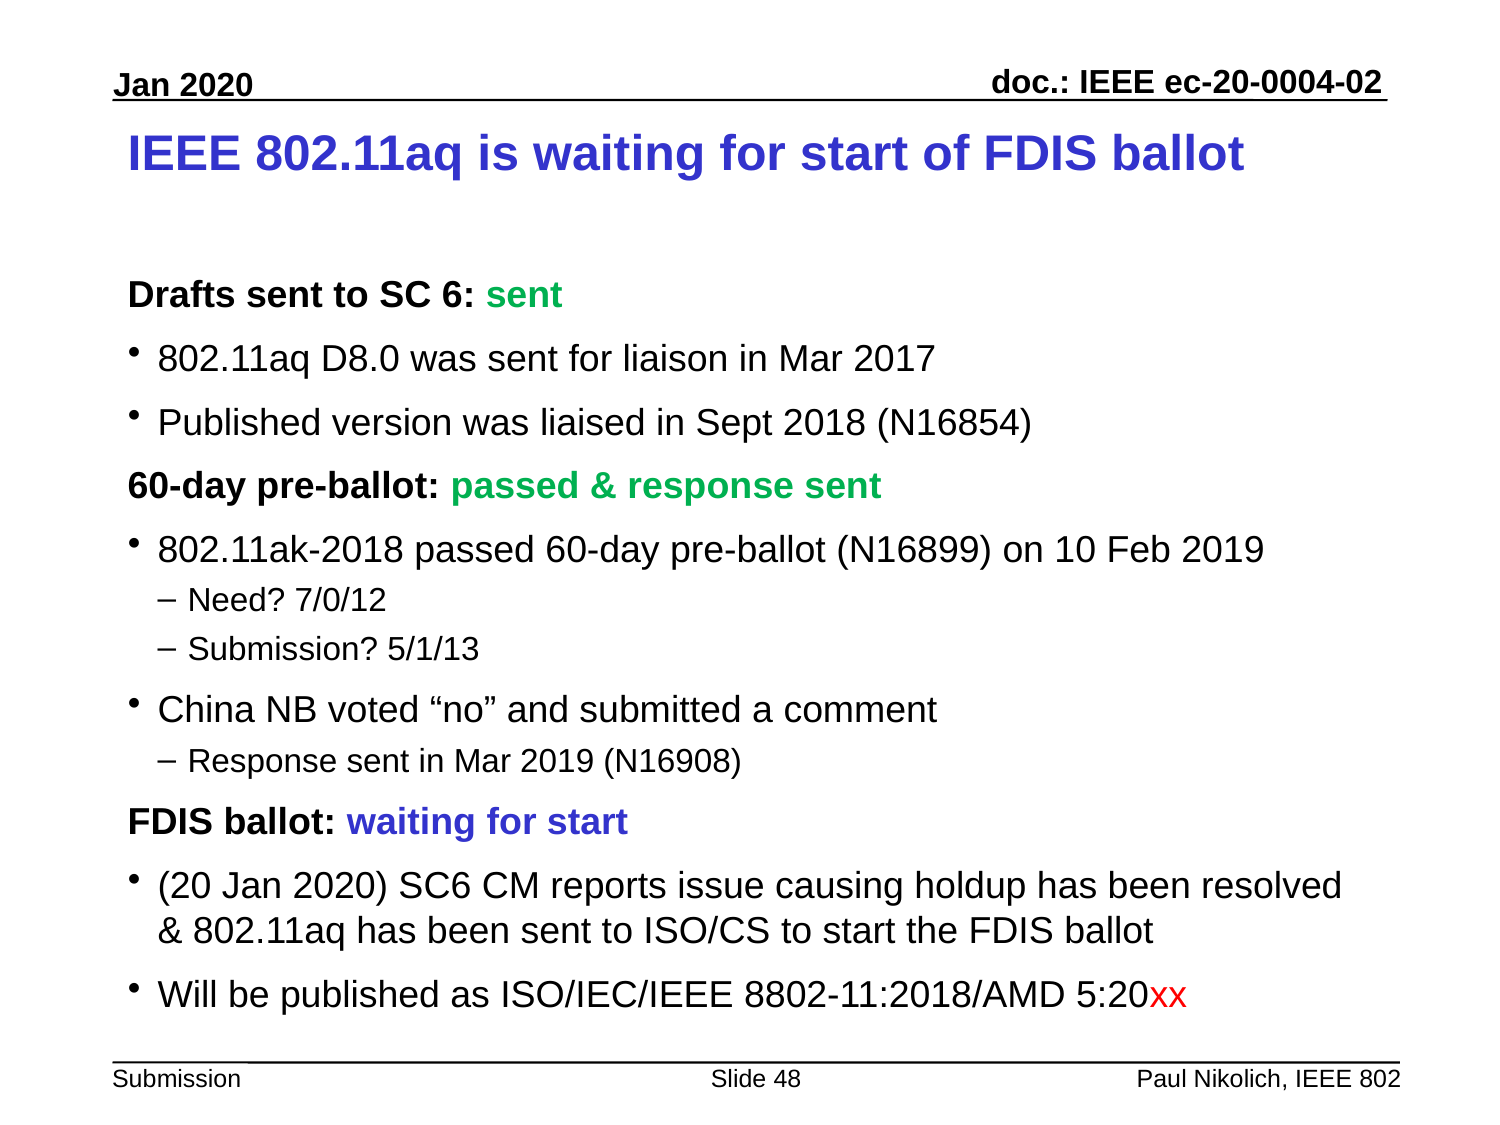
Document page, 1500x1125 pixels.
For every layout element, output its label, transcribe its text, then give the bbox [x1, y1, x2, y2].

footer Paul Nikolich, IEEE 802 [1135, 1061, 1402, 1093]
slide_number Slide 48 [709, 1061, 803, 1093]
title IEEE 802.11aq is waiting for start of FDIS ballot [112, 112, 1388, 262]
list Drafts sent to SC 6: sent 802.11aq D8.0 was sent for liaison in Mar 2017 Published version was liaised in Sept 2018 (N16854) 60-day pre-ballot: passed & response sent 802.11ak-2018 passed 60-day pre-ballot (N16899) on 10 Feb 2019 Need? 7/0/12 Submission? 5/1/13 China NB voted “no” and submitted a comment Response sent in Mar 2019 (N16908) FDIS ballot: waiting for start (20 Jan 2020) SC6 CM reports issue causing holdup has been resolved & 802.11aq has been sent to ISO/CS to start the FDIS ballot Will be published as ISO/IEC/IEEE 8802-11:2018/AMD 5:20xx [112, 262, 1388, 938]
